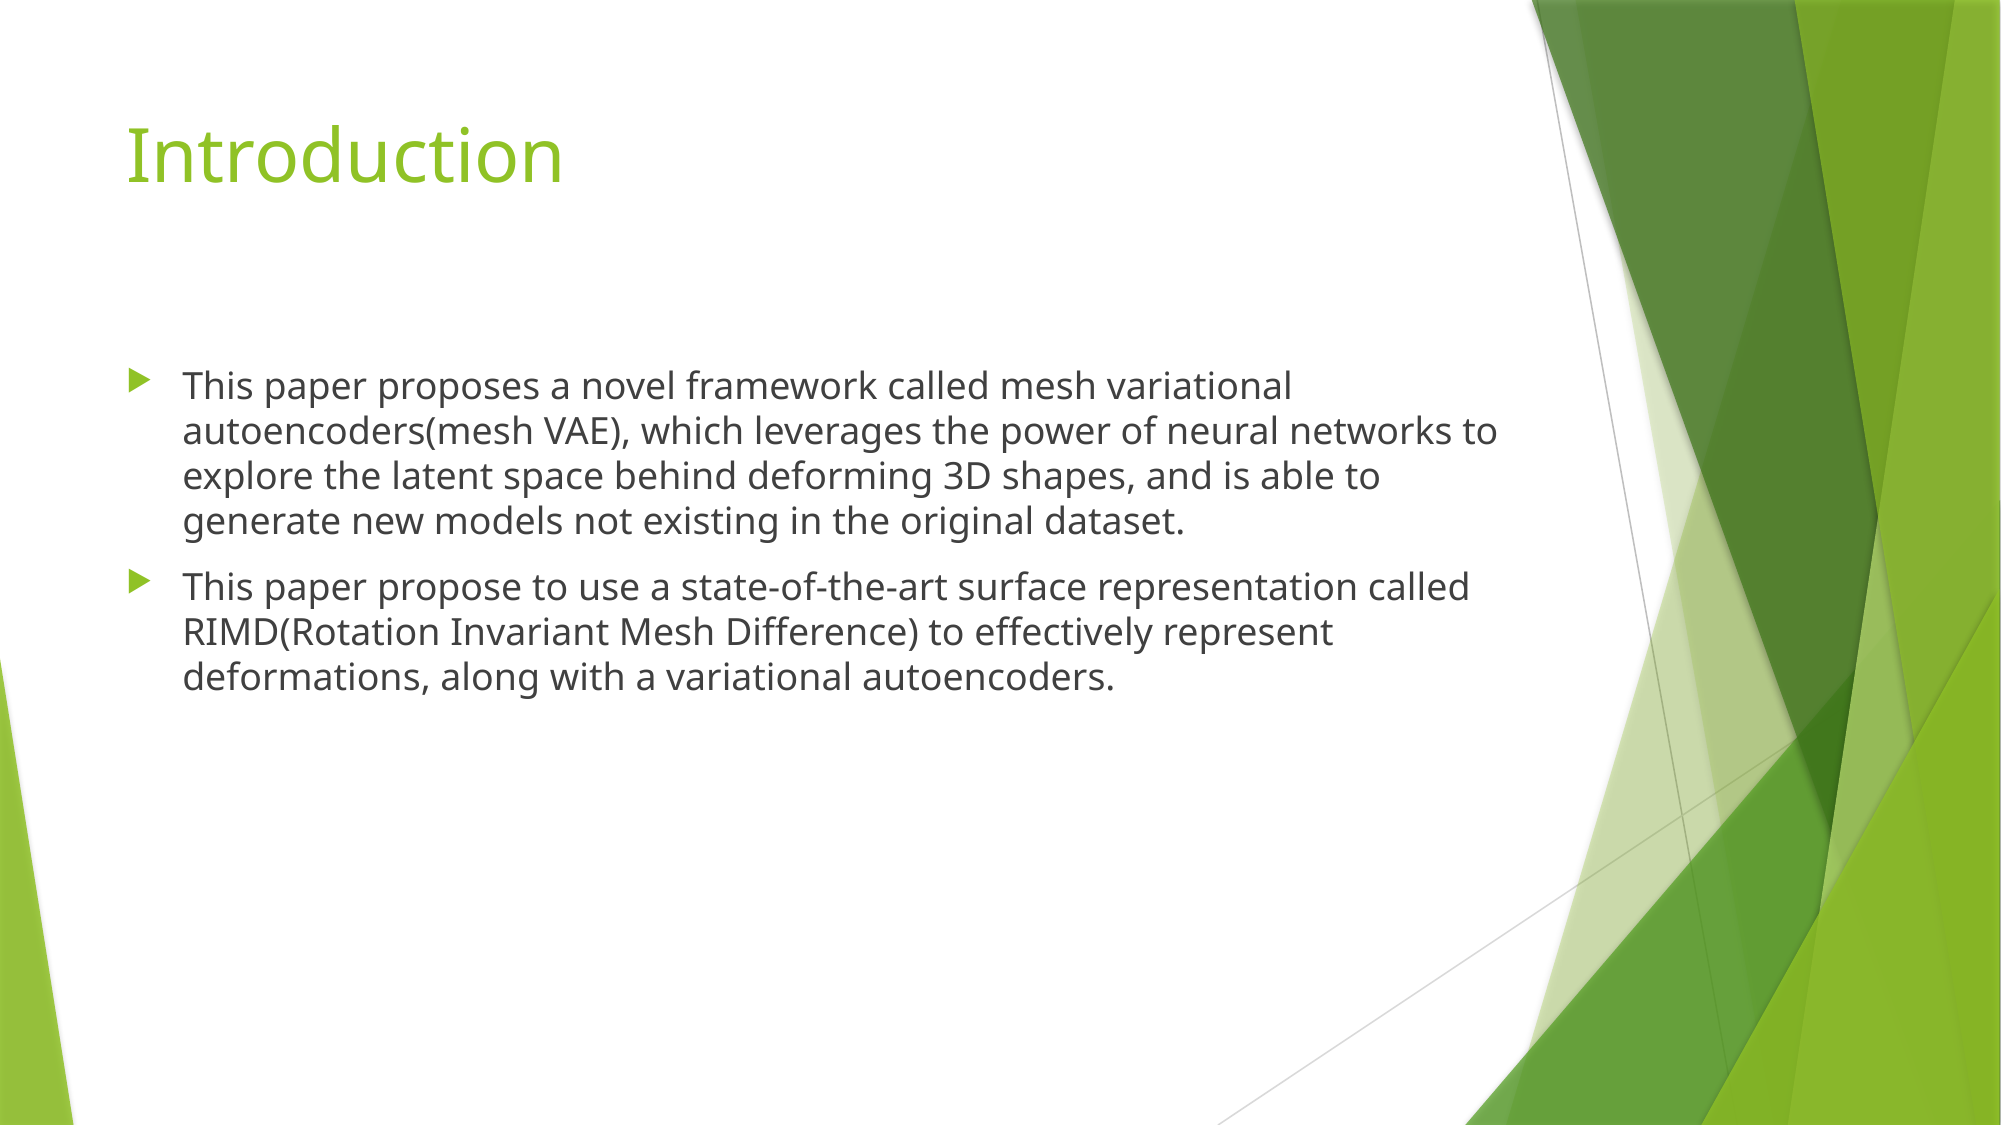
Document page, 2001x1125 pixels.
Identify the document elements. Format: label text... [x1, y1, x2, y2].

title Introduction [111, 99, 1522, 317]
list This paper proposes a novel framework called mesh variational autoencoders(mesh VAE), which leverages the power of neural networks to explore the latent space behind deforming 3D shapes, and is able to generate new models not existing in the original dataset. This paper propose to use a state-of-the-art surface representation called RIMD(Rotation Invariant Mesh Difference) to effectively represent deformations, along with a variational autoencoders. [111, 354, 1522, 992]
